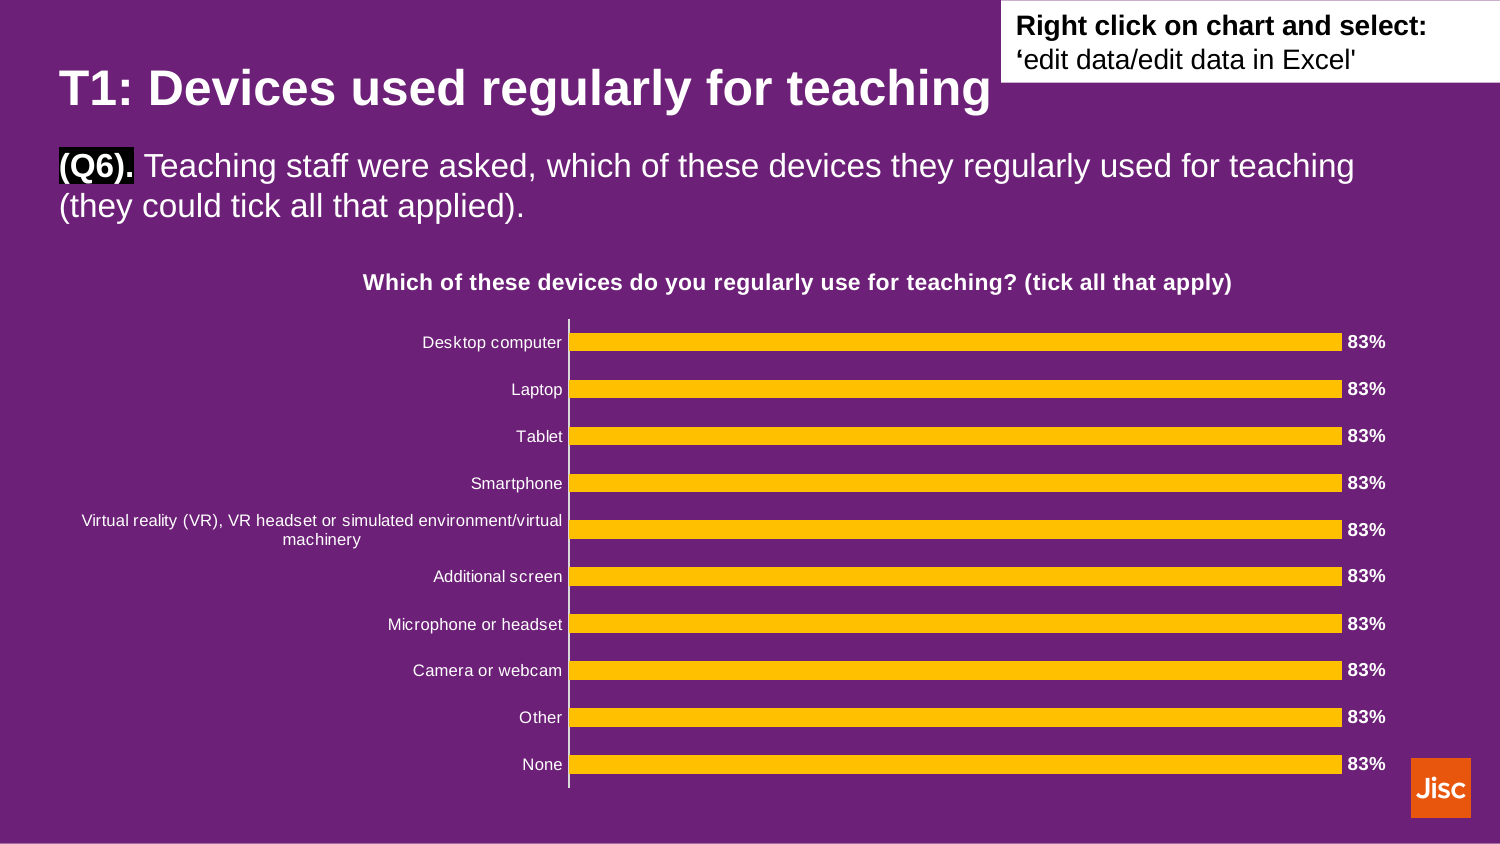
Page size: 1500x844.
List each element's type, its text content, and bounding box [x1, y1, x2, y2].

picture [1411, 758, 1471, 818]
text_box Right click on chart and select: ‘edit data/edit data in Excel' [1001, 0, 1500, 83]
chart [58, 247, 1404, 812]
list (Q6). Teaching staff were asked, which of these devices they regularly used for teaching (they could tick all that applied). [58, 143, 1404, 247]
title T1: Devices used regularly for teaching [58, 55, 1129, 112]
